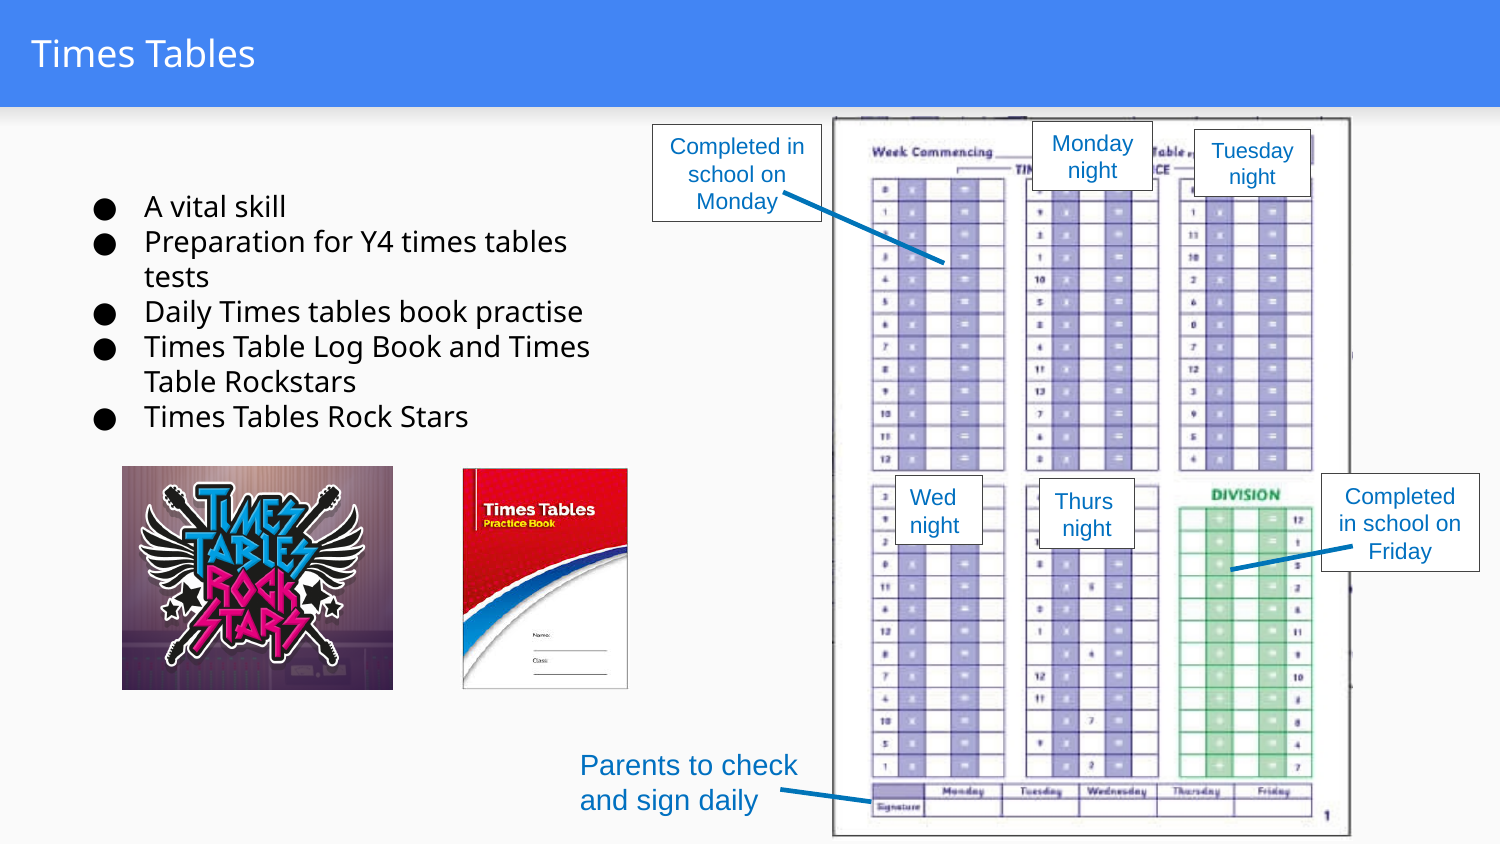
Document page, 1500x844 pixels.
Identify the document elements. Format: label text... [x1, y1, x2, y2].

text_box Parents to check and sign daily [564, 739, 822, 824]
picture [121, 466, 393, 691]
picture [832, 116, 1354, 842]
picture [459, 466, 630, 691]
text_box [782, 191, 945, 264]
text_box Completed in school on Monday [652, 124, 822, 222]
text_box Completed in school on Friday [1358, 473, 1480, 572]
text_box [1230, 545, 1353, 570]
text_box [780, 789, 872, 802]
text_box A vital skill Preparation for Y4 times tables tests Daily Times tables book practise Times Table Log Book and Times Table Rockstars Times Tables Rock Stars [54, 173, 629, 554]
title Times Tables [16, 2, 1464, 102]
